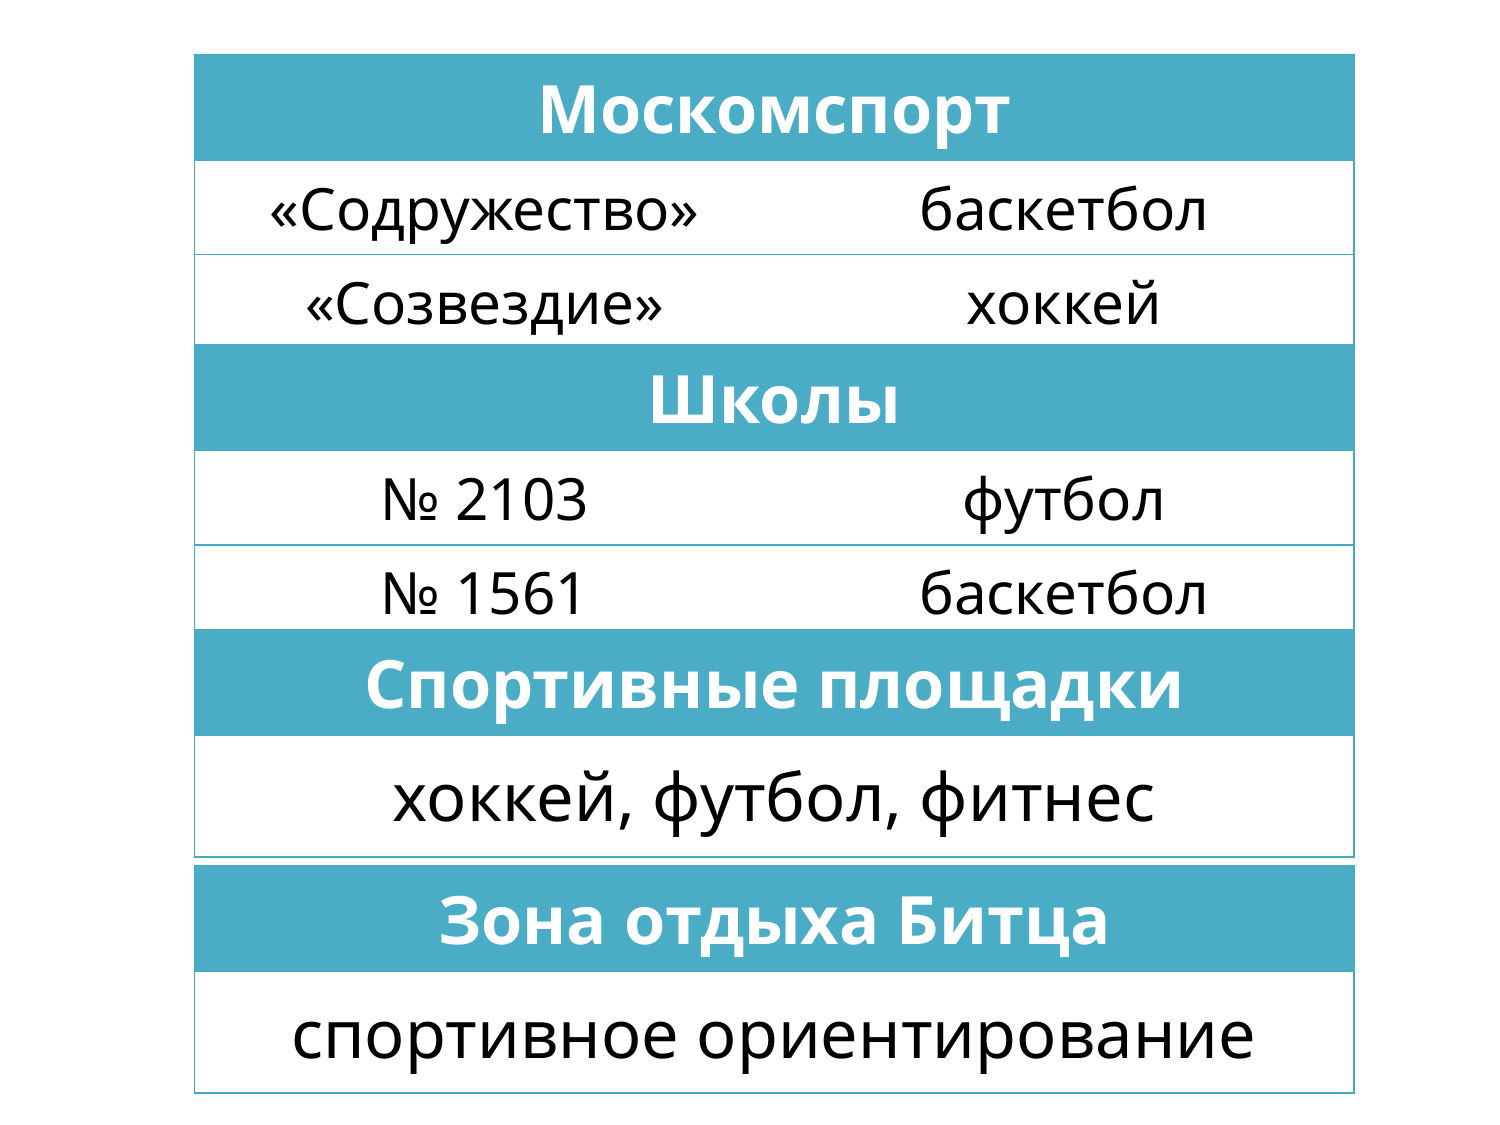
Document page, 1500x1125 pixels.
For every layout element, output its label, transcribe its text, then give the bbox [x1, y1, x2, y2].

table_cell баскетбол [774, 546, 1353, 629]
table_header Зона отдыха Битца [195, 866, 1353, 971]
table_cell хоккей [774, 255, 1353, 344]
table_header Москомспорт [195, 55, 1353, 160]
table_cell спортивное ориентирование [195, 972, 1353, 1092]
table_cell «Содружество» [195, 161, 774, 254]
table_cell № 2103 [195, 451, 774, 544]
table_cell футбол [774, 451, 1353, 544]
table_cell хоккей, футбол, фитнес [195, 736, 1353, 856]
table_header Школы [195, 345, 1353, 450]
table_header Спортивные площадки [195, 630, 1353, 735]
table_cell № 1561 [195, 546, 774, 629]
table_cell «Созвездие» [195, 255, 774, 344]
table_cell баскетбол [774, 161, 1353, 254]
